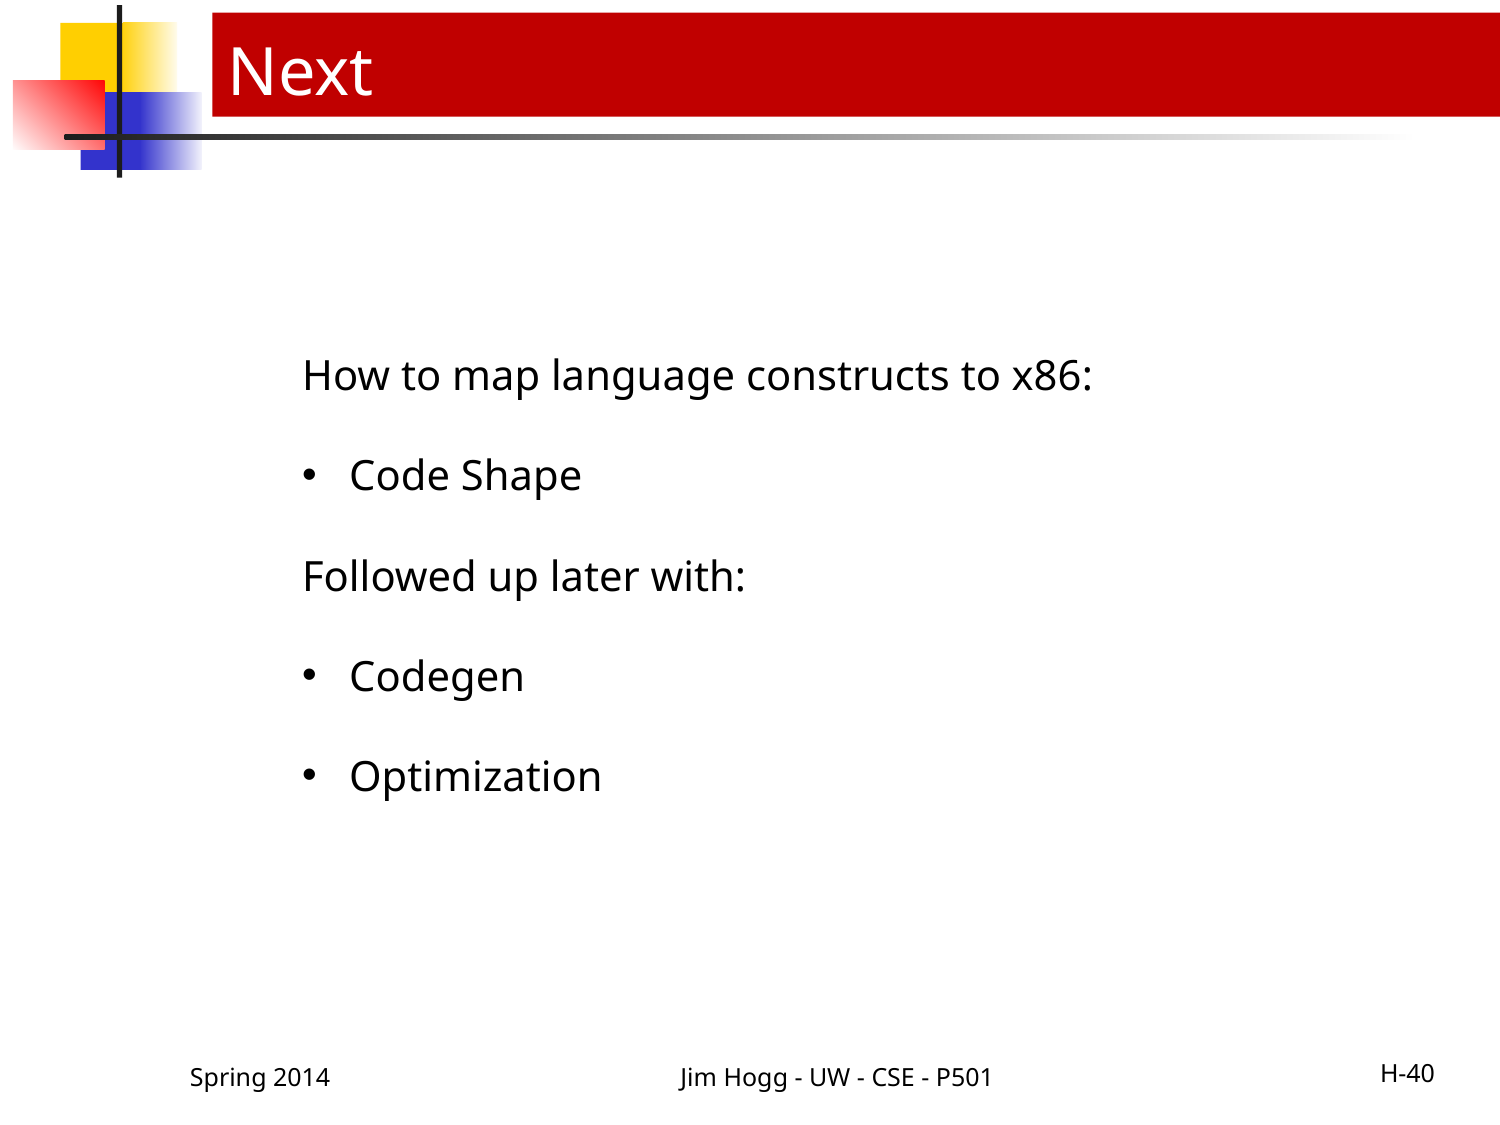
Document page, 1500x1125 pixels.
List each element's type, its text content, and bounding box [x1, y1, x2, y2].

title Next [212, 12, 1500, 117]
footer Jim Hogg - UW - CSE - P501 [599, 1023, 1076, 1100]
slide_number Spring 2014 [174, 1023, 488, 1100]
slide_number H-40 [1137, 1023, 1451, 1100]
text_box How to map language constructs to x86: Code Shape Followed up later with: Codegen Optimization [287, 341, 1425, 807]
